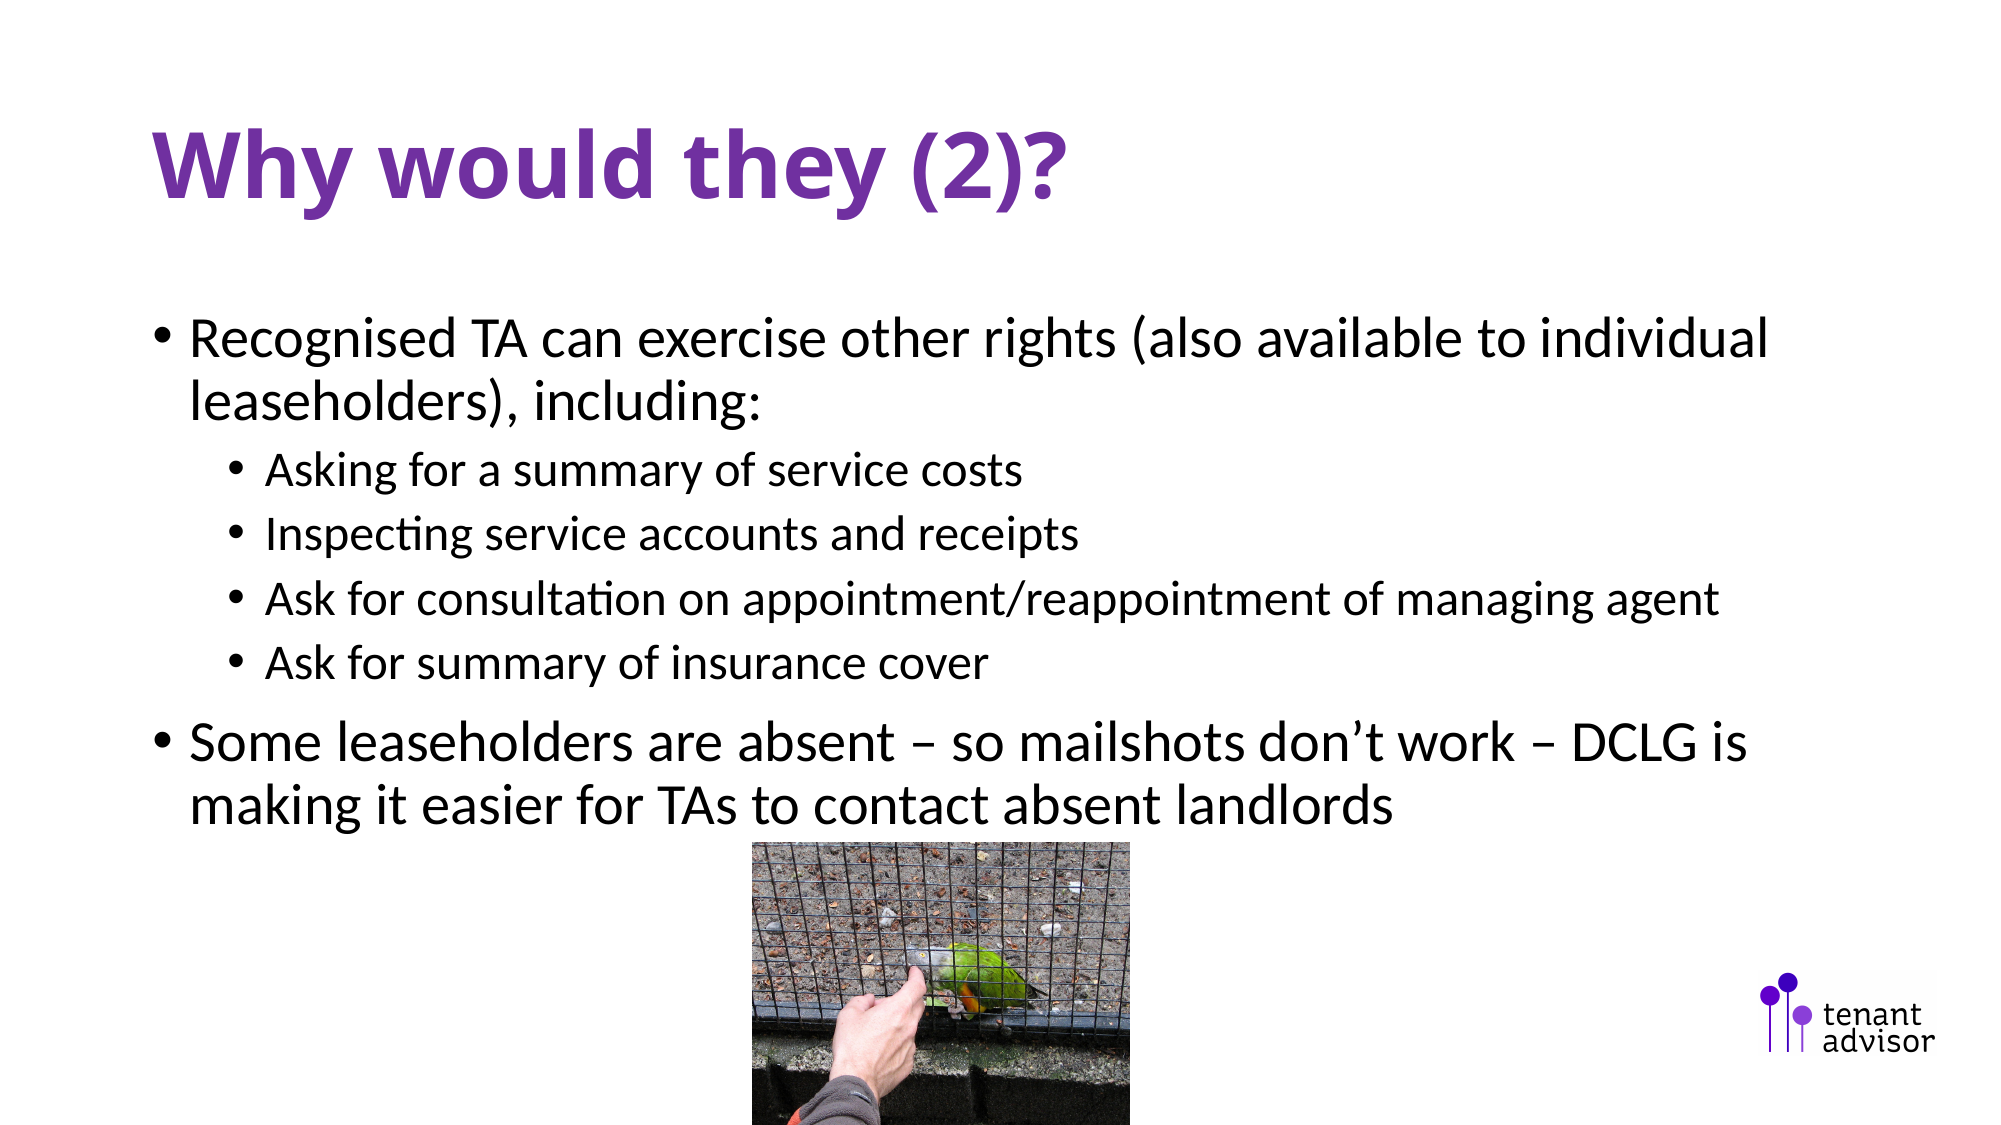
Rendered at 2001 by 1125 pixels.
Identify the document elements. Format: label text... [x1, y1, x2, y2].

title Why would they (2)? [137, 59, 1863, 278]
picture [752, 842, 1130, 1125]
list Recognised TA can exercise other rights (also available to individual leaseholders), including: Asking for a summary of service costs Inspecting service accounts and receipts Ask for consultation on appointment/reappointment of managing agent Ask for summary of insurance cover Some leaseholders are absent – so mailshots don’t work – DCLG is making it easier for TAs to contact absent landlords [137, 299, 1863, 1014]
picture [1758, 970, 1937, 1056]
